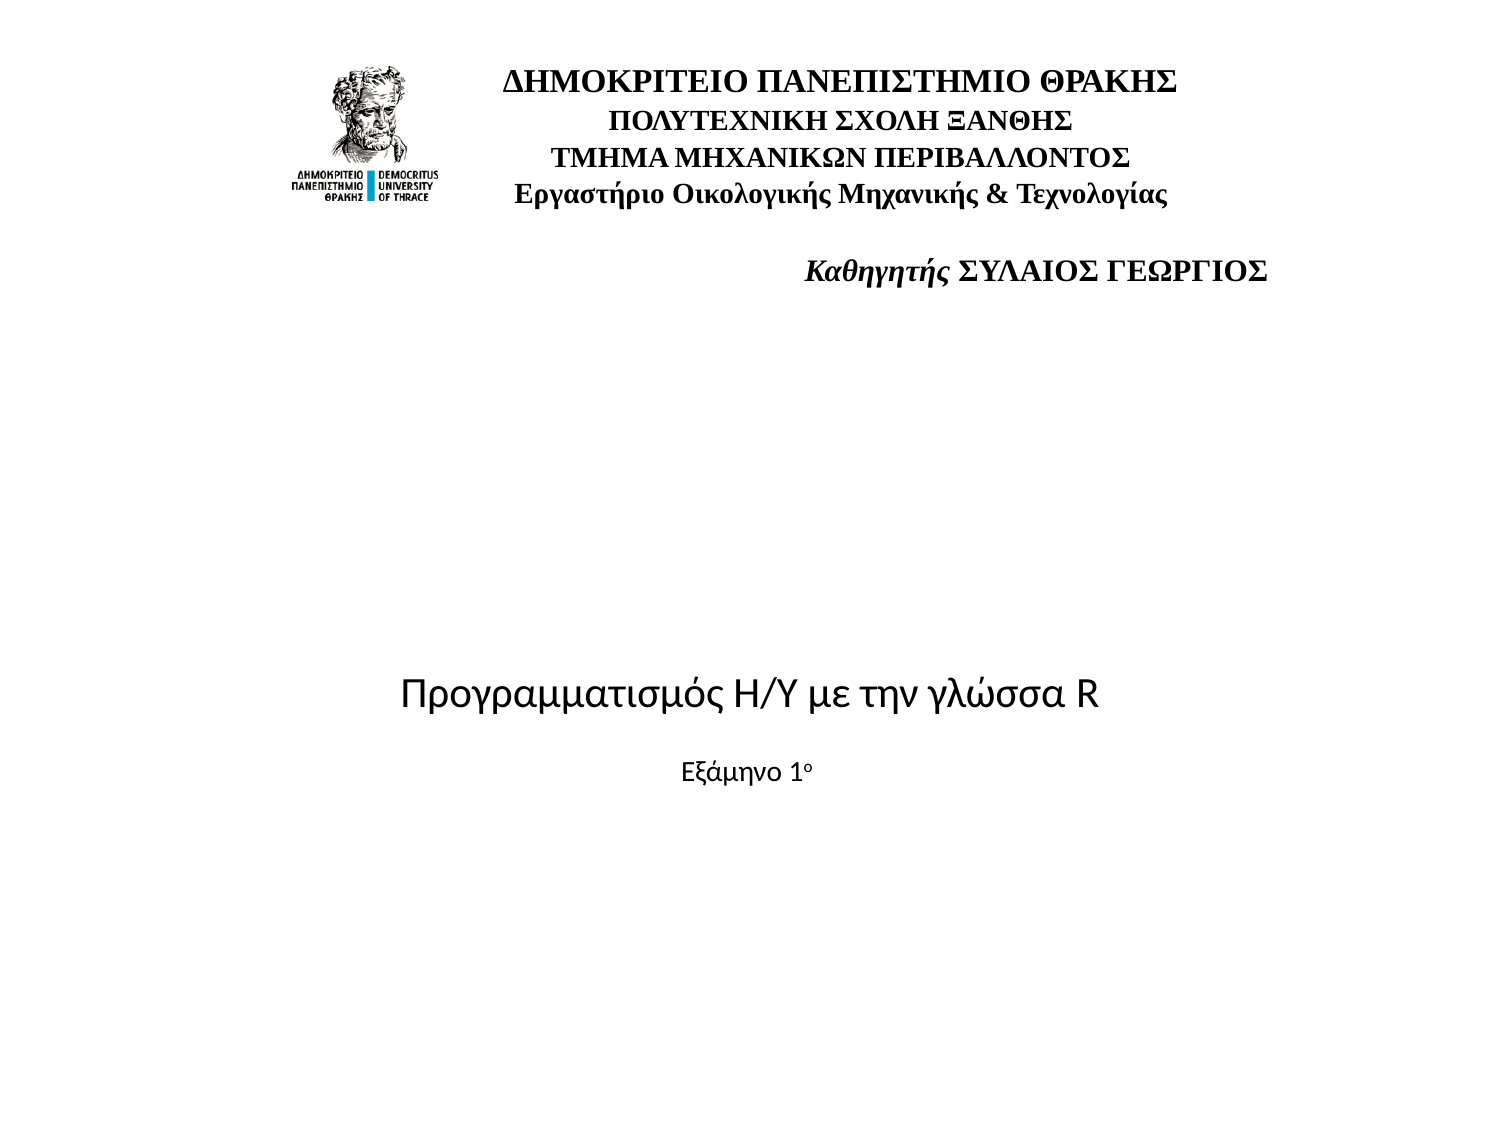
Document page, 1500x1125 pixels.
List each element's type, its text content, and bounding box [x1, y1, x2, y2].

title Προγραμματισμός Η/Υ με την γλώσσα R Εξάμηνο 1ο [112, 656, 1388, 899]
picture [291, 66, 438, 201]
table_header ΔΗΜΟΚΡΙΤΕΙΟ ΠΑΝΕΠΙΣΤΗΜΙΟ ΘΡΑΚΗΣ ΠΟΛΥΤΕΧΝΙΚΗ ΣΧΟΛΗ ΞΑΝΘΗΣ ΤΜΗΜΑ ΜΗΧΑΝΙΚΩΝ ΠΕΡΙΒΑΛΛΟΝΤΟΣ Εργαστήριο Οικολογικής Μηχανικής & Τεχνολογίας Καθηγητής ΣΥΛΑΙΟΣ ΓΕΩΡΓΙΟΣ [398, 61, 1280, 427]
table_header [220, 61, 398, 427]
